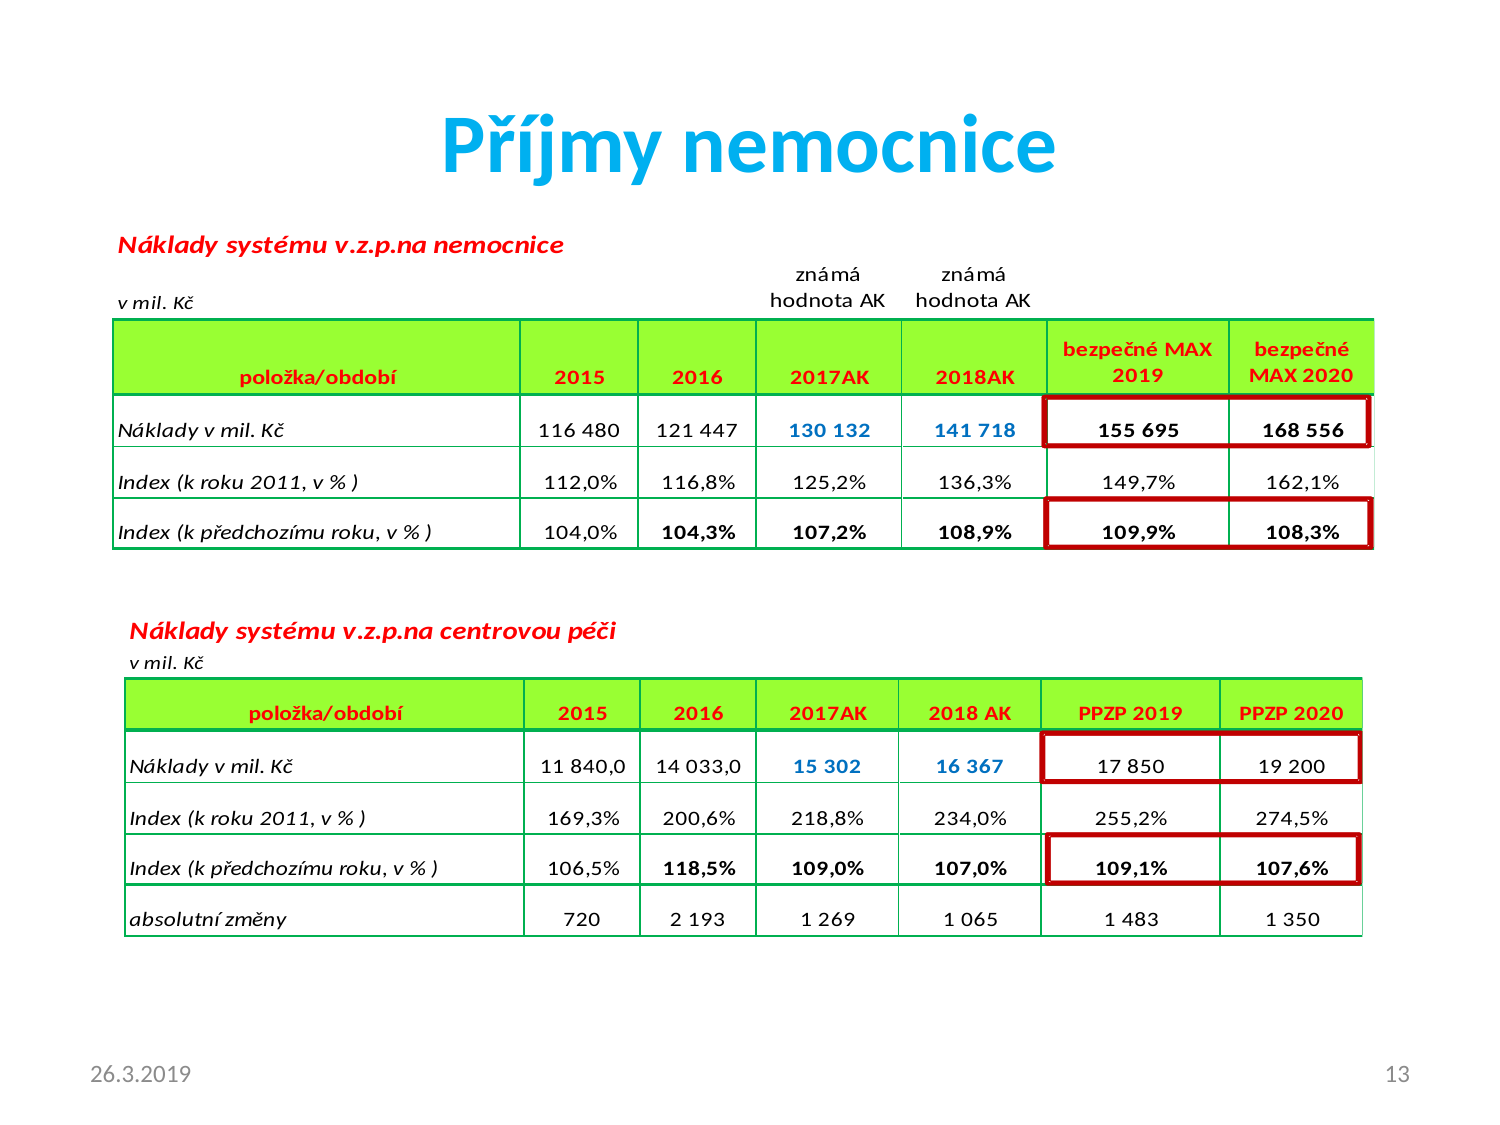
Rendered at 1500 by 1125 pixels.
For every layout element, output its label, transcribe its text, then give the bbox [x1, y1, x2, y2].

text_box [123, 609, 1365, 939]
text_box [111, 231, 1377, 578]
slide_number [75, 1042, 425, 1103]
slide_number 13 [1074, 1042, 1425, 1103]
title Příjmy nemocnice [75, 45, 1425, 233]
